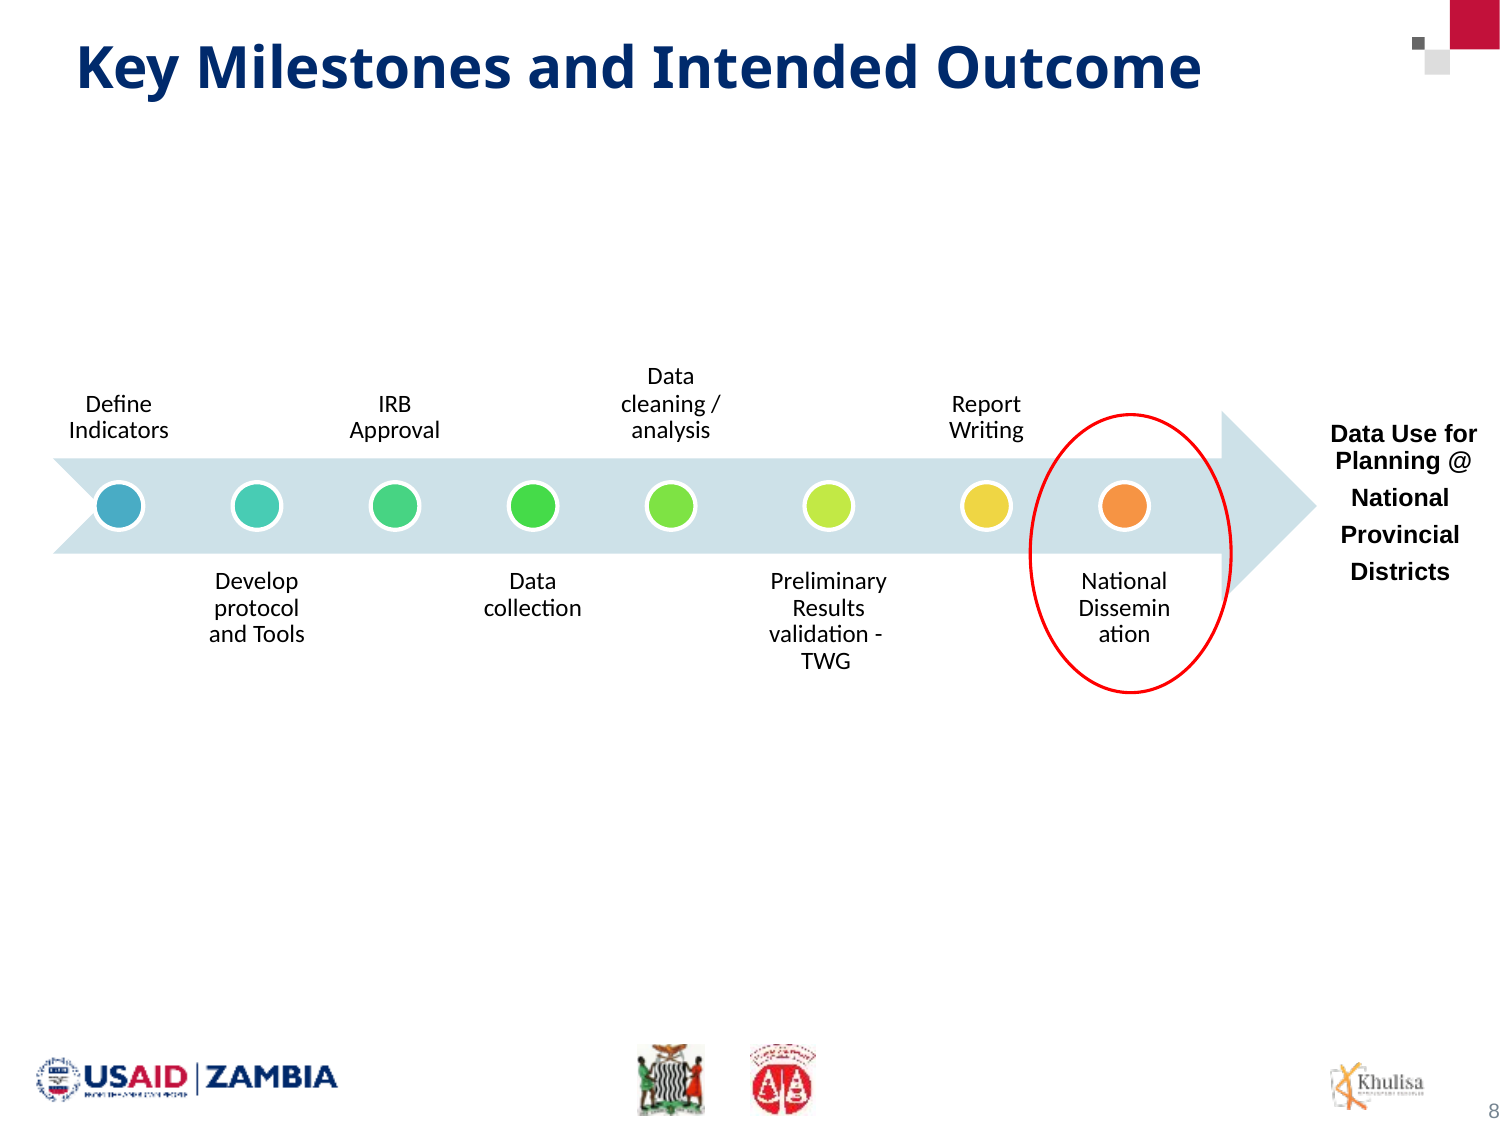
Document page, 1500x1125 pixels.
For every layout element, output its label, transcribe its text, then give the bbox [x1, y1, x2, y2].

picture [750, 1044, 816, 1116]
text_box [52, 267, 1318, 745]
slide_number 8 [1449, 1078, 1500, 1123]
title Key Milestones and Intended Outcome [75, 29, 1413, 148]
picture [637, 1044, 705, 1116]
picture [1330, 1062, 1425, 1110]
text_box Data Use for Planning @ National Provincial Districts [1322, 390, 1492, 669]
picture [24, 1050, 346, 1110]
